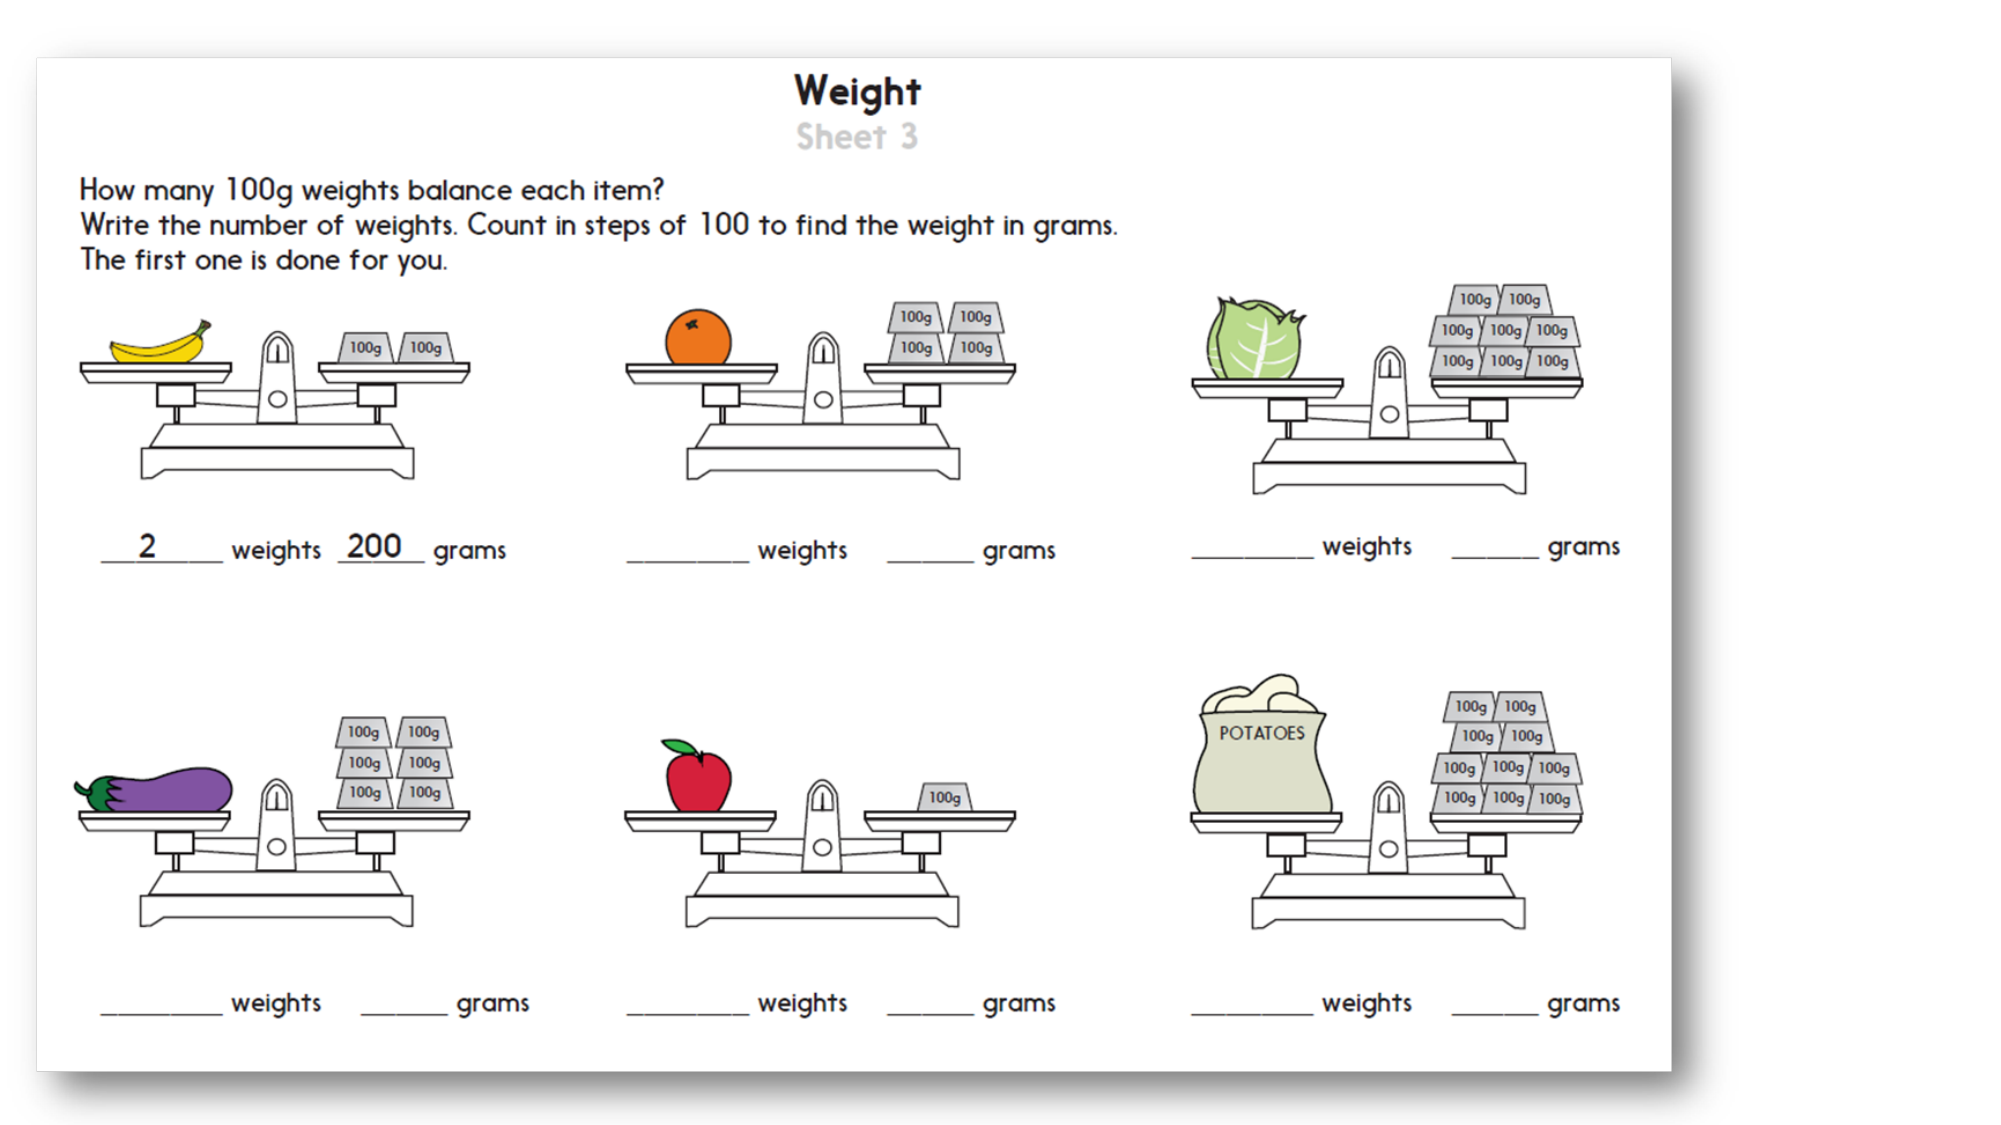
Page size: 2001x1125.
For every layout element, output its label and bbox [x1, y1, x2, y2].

picture [0, 21, 1748, 1125]
